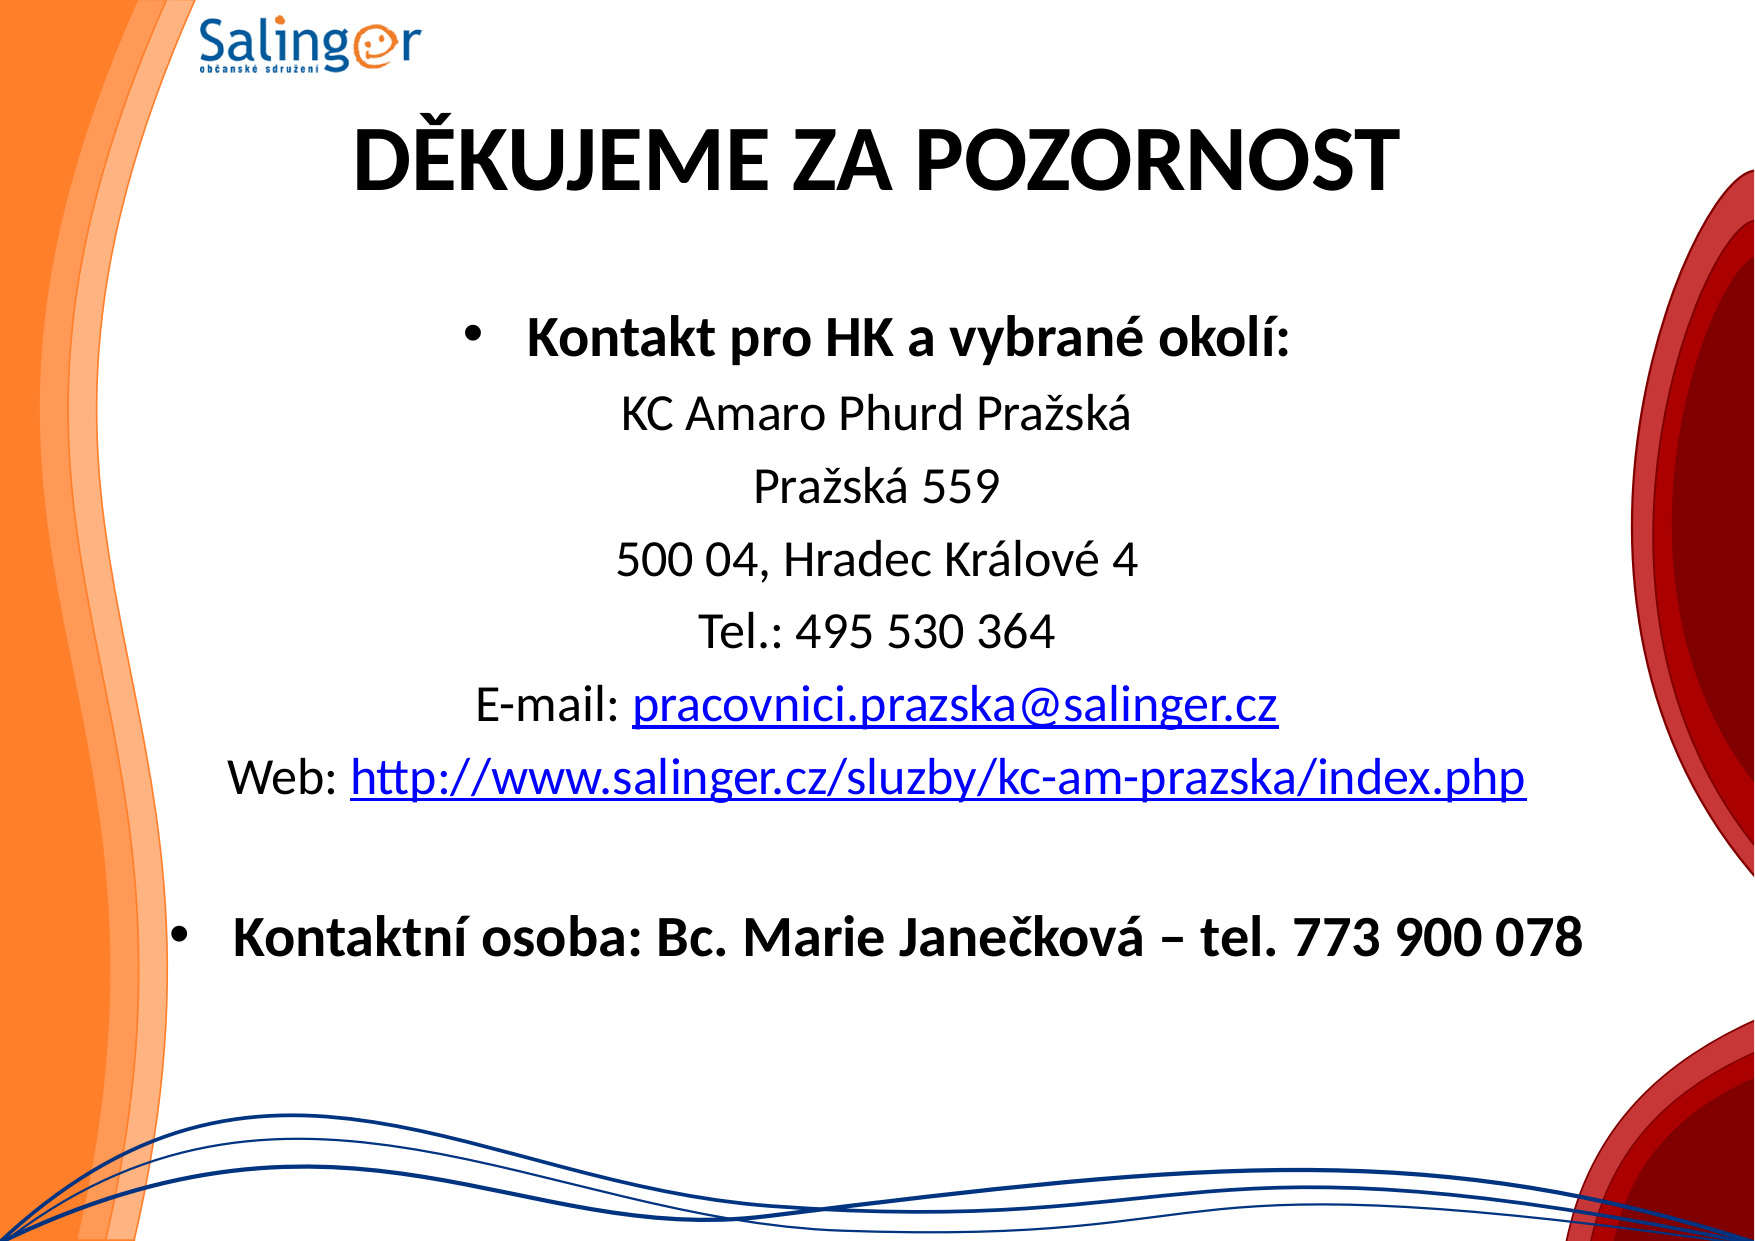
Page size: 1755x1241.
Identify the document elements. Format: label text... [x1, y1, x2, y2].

list Kontakt pro HK a vybrané okolí: KC Amaro Phurd Pražská Pražská 559 500 04, Hradec Králové 4 Tel.: 495 530 364 E-mail: pracovnici.prazska@salinger.cz Web: http://www.salinger.cz/sluzby/kc-am-prazska/index.php Kontaktní osoba: Bc. Marie Janečková – tel. 773 900 078 [87, 289, 1667, 1109]
picture [0, 0, 1755, 1241]
title DĚKUJEME ZA POZORNOST [87, 49, 1667, 257]
